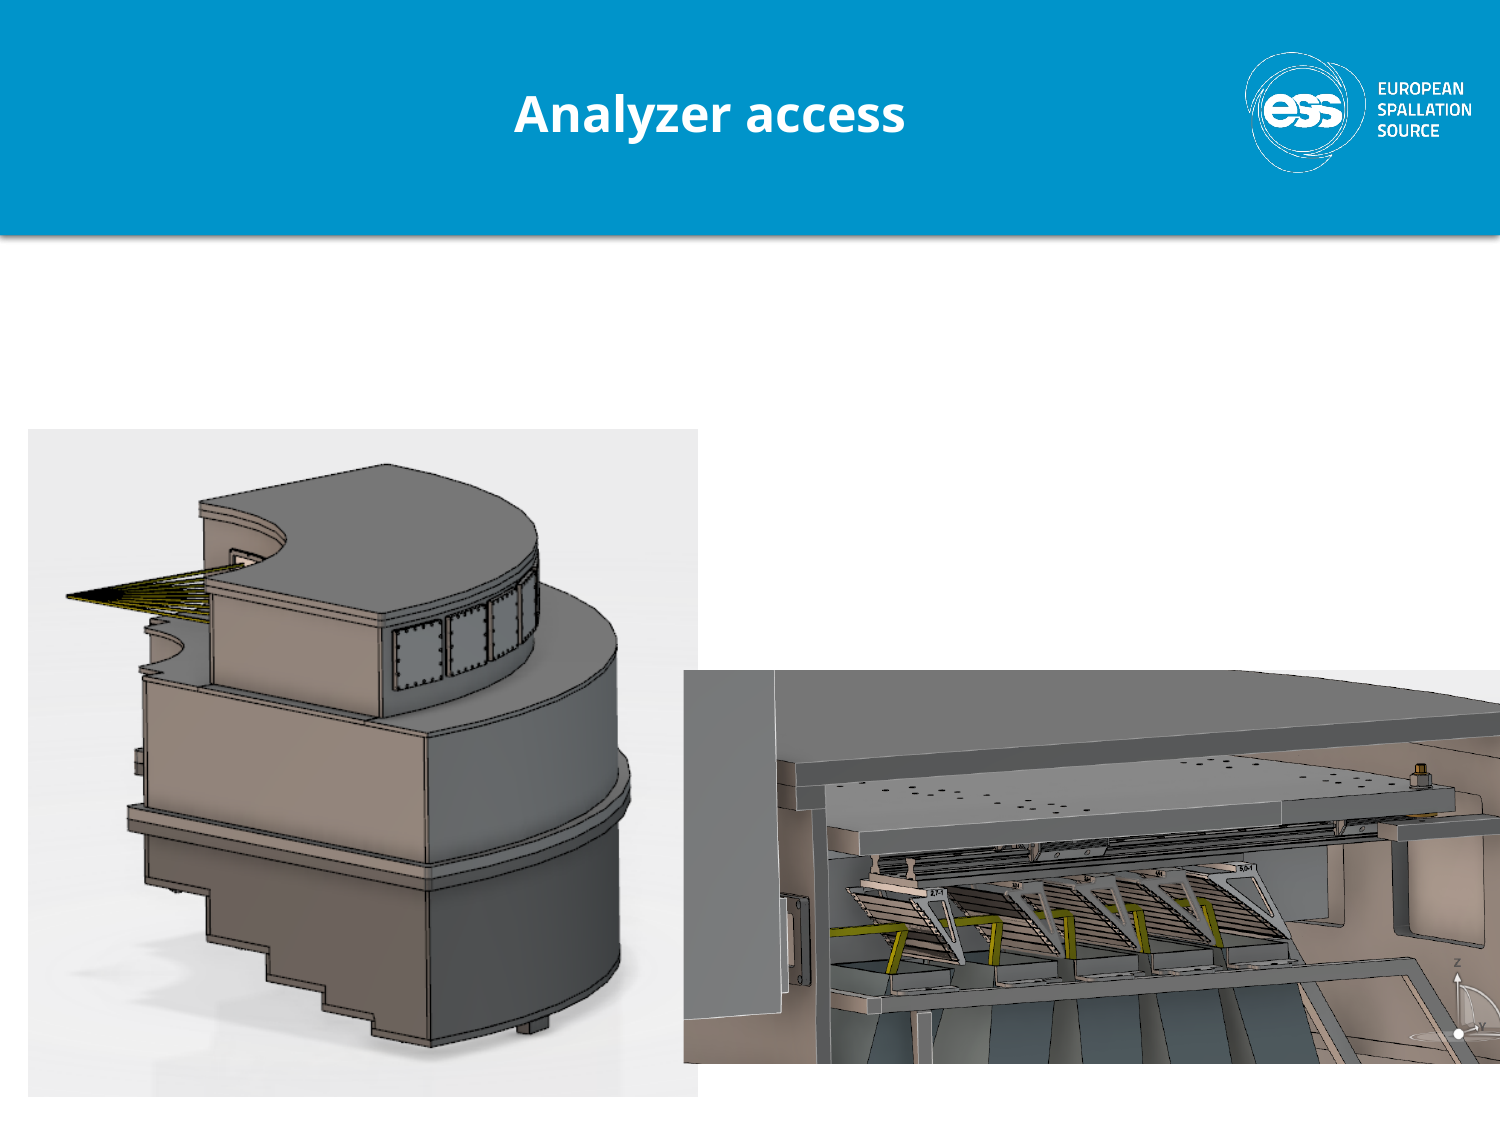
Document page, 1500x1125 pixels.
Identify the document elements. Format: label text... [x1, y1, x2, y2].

picture [1432, 125, 1438, 136]
title Analyzer access [63, 3, 1358, 222]
picture [28, 428, 1500, 1097]
picture [1409, 104, 1415, 115]
picture [1400, 83, 1407, 94]
picture [1389, 104, 1393, 115]
picture [1443, 86, 1450, 93]
picture [1398, 109, 1406, 115]
picture [1422, 125, 1428, 134]
picture [1436, 104, 1444, 115]
picture [1418, 104, 1423, 115]
picture [1423, 83, 1430, 94]
picture [1454, 83, 1458, 94]
picture [1379, 83, 1385, 94]
